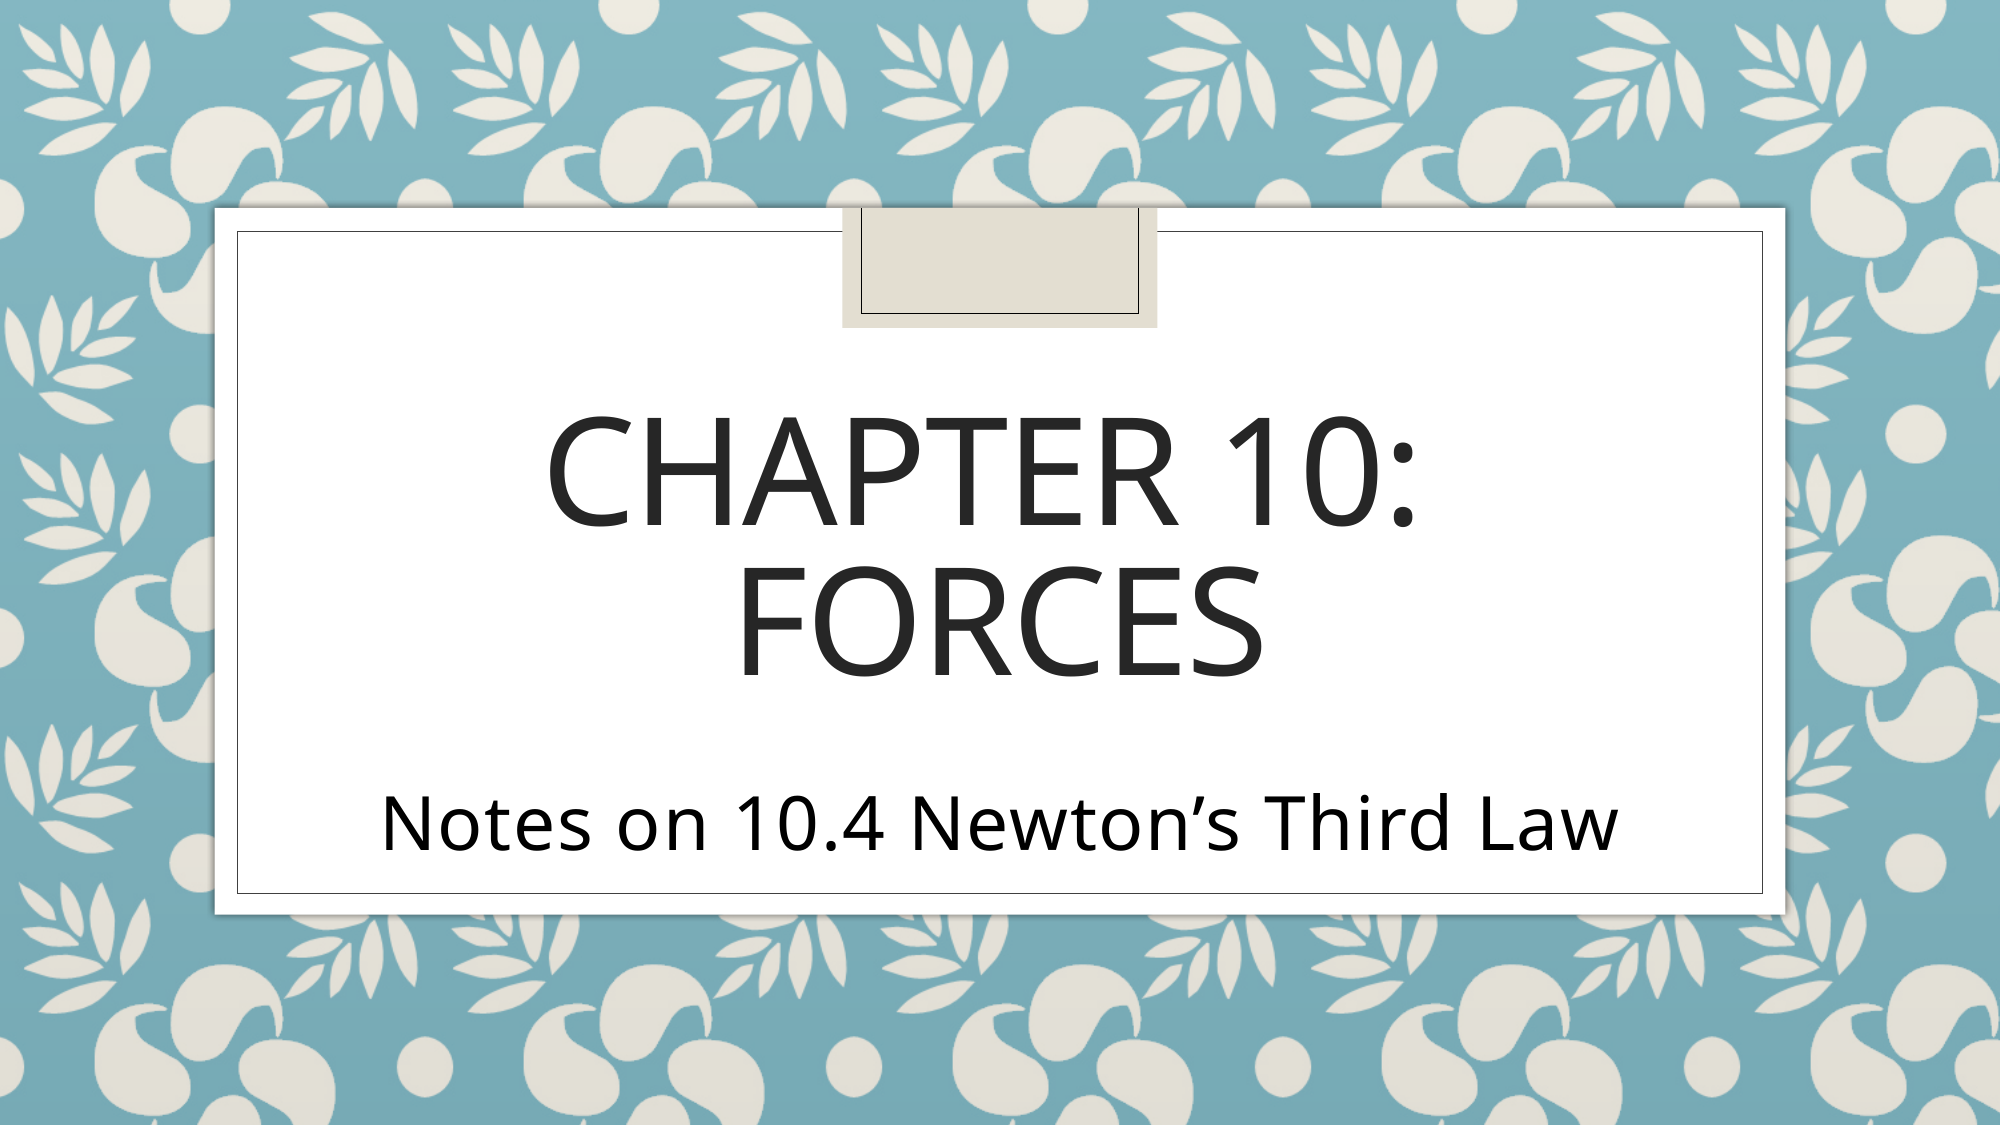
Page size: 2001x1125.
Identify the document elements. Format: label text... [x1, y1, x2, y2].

subtitle Notes on 10.4 Newton’s Third Law [256, 768, 1745, 844]
title Chapter 10: Forces [256, 343, 1744, 768]
